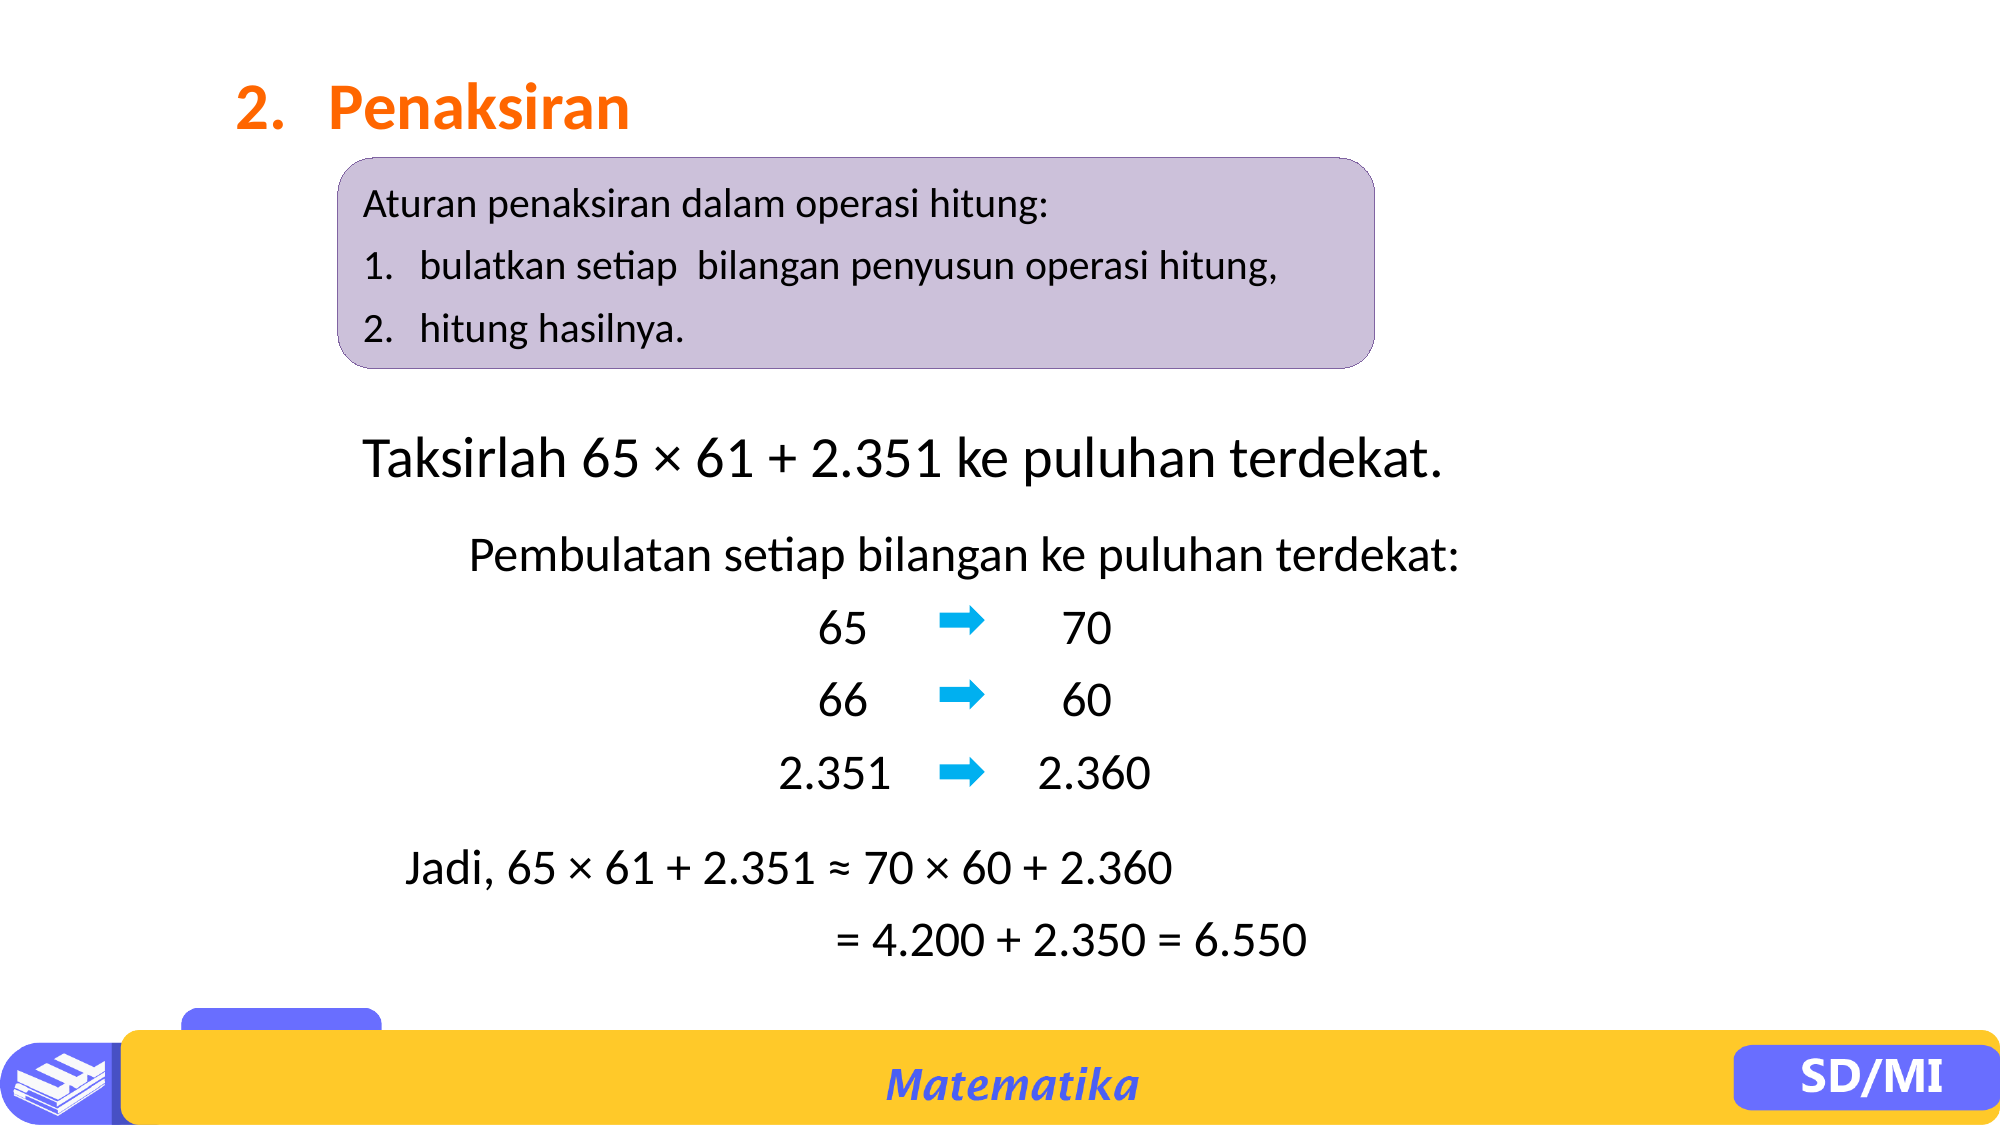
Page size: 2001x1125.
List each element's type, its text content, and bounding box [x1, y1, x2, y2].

text_box Taksirlah 65 × 61 + 2.351 ke puluhan terdekat. [347, 411, 1460, 497]
picture [0, 1008, 2000, 1125]
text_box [337, 513, 1592, 810]
text_box Jadi, 65 × 61 + 2.351 ≈ 70 × 60 + 2.360 = 4.200 + 2.350 = 6.550 [390, 826, 1630, 974]
text_box Aturan penaksiran dalam operasi hitung: bulatkan setiap bilangan penyusun operasi hitung, hitung hasilnya. [337, 157, 1375, 369]
text_box 2. Penaksiran [220, 55, 647, 151]
